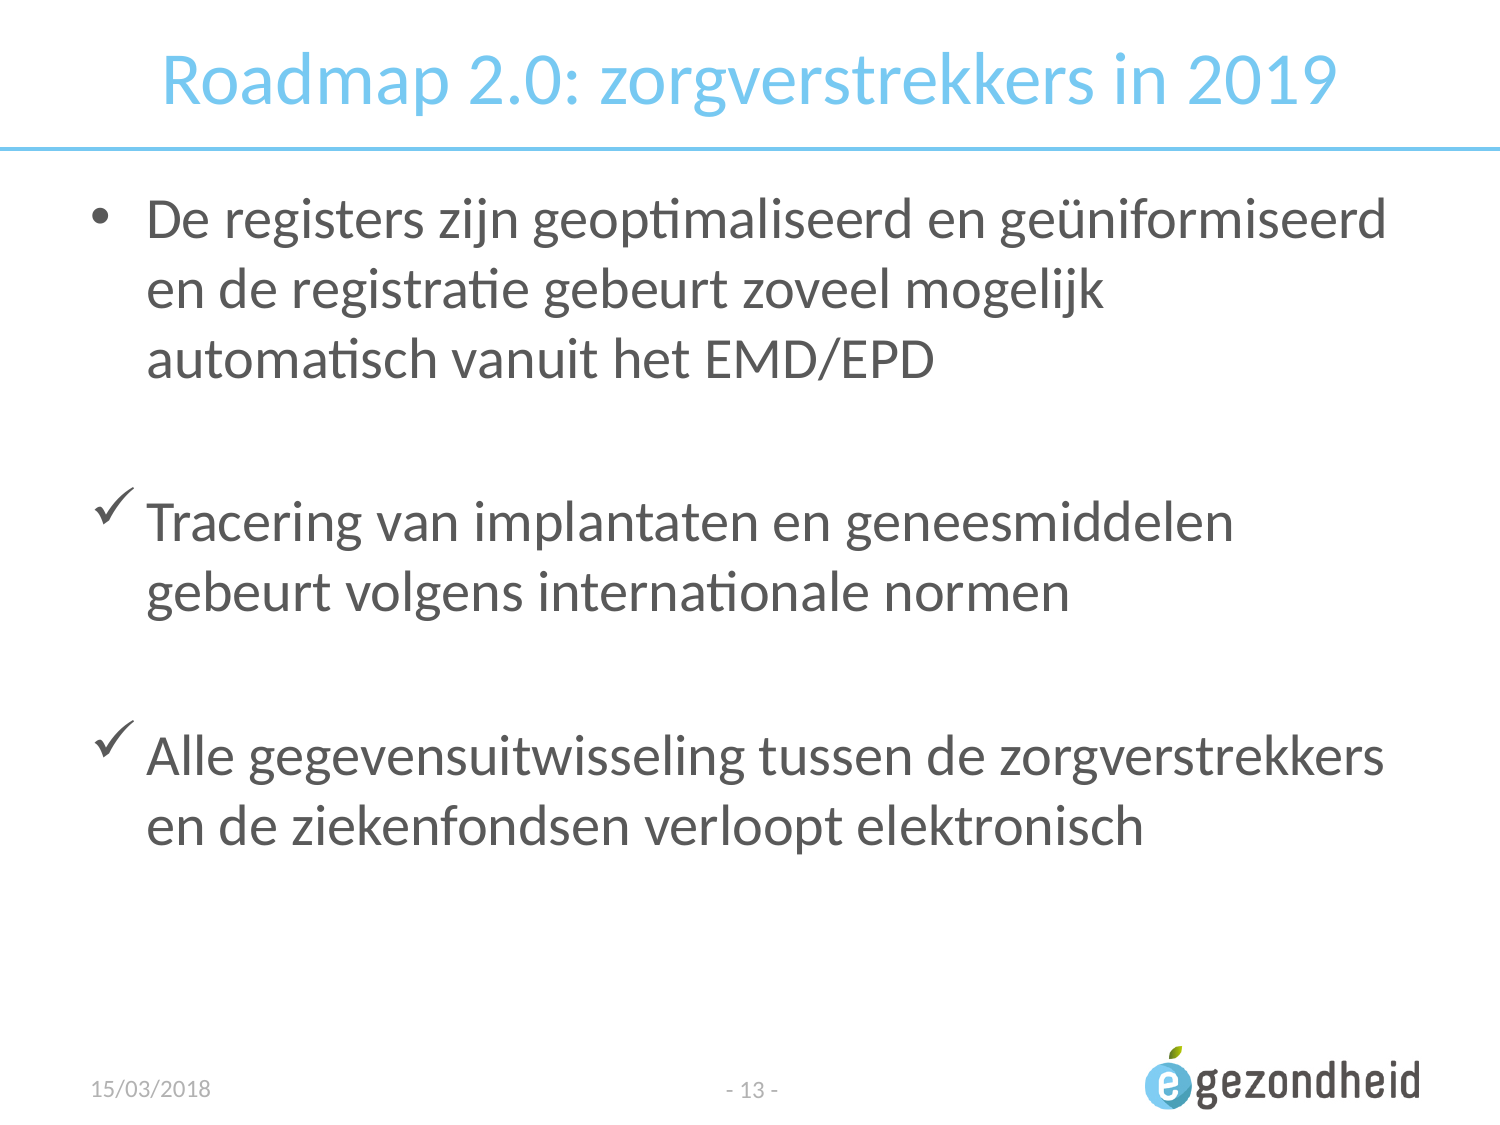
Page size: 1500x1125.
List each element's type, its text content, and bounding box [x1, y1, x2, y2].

title Roadmap 2.0: zorgverstrekkers in 2019 [0, 0, 1500, 149]
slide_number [75, 1057, 425, 1118]
list De registers zijn geoptimaliseerd en geüniformiseerd en de registratie gebeurt zoveel mogelijk automatisch vanuit het EMD/EPD Tracering van implantaten en geneesmiddelen gebeurt volgens internationale normen Alle gegevensuitwisseling tussen de zorgverstrekkers en de ziekenfondsen verloopt elektronisch [75, 172, 1425, 1035]
slide_number - 13 - [577, 1058, 928, 1119]
picture [1116, 1037, 1447, 1125]
